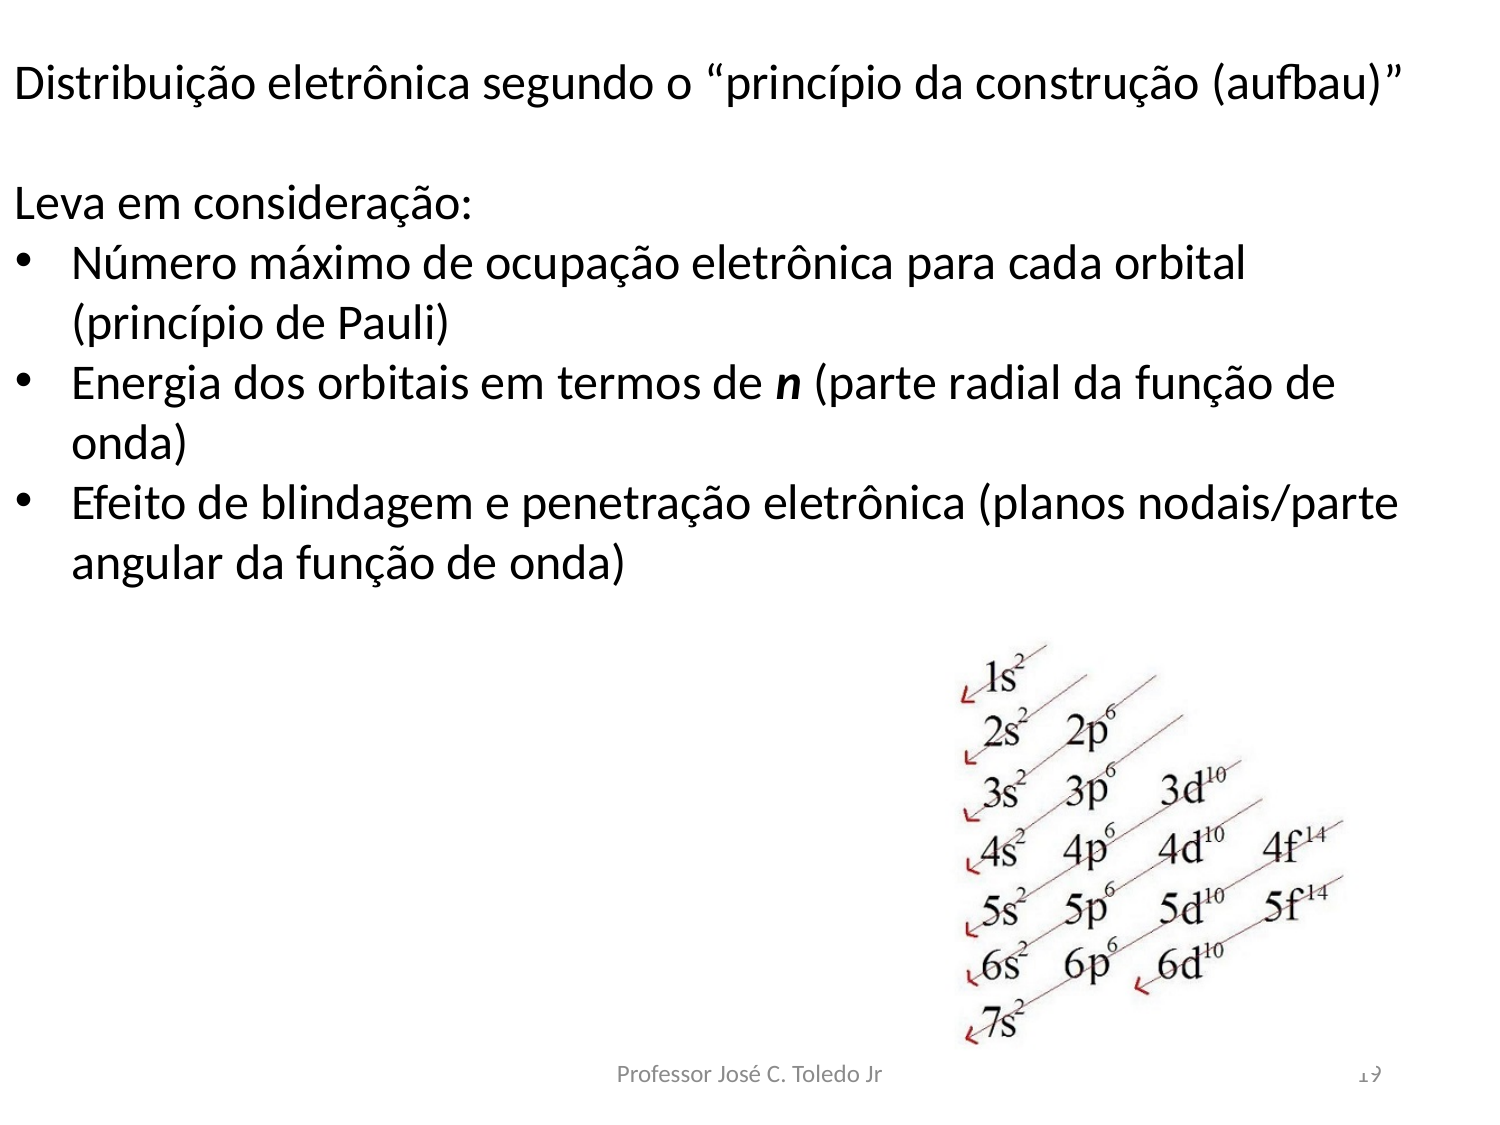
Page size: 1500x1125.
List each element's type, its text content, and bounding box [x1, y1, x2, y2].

slide_number 19 [1059, 1042, 1397, 1103]
picture [928, 619, 1376, 1073]
footer Professor José C. Toledo Jr [496, 1042, 1004, 1103]
text_box Distribuição eletrônica segundo o “princípio da construção (aufbau)” Leva em consideração: Número máximo de ocupação eletrônica para cada orbital (princípio de Pauli) Energia dos orbitais em termos de n (parte radial da função de onda) Efeito de blindagem e penetração eletrônica (planos nodais/parte angular da função de onda) [0, 42, 1430, 597]
